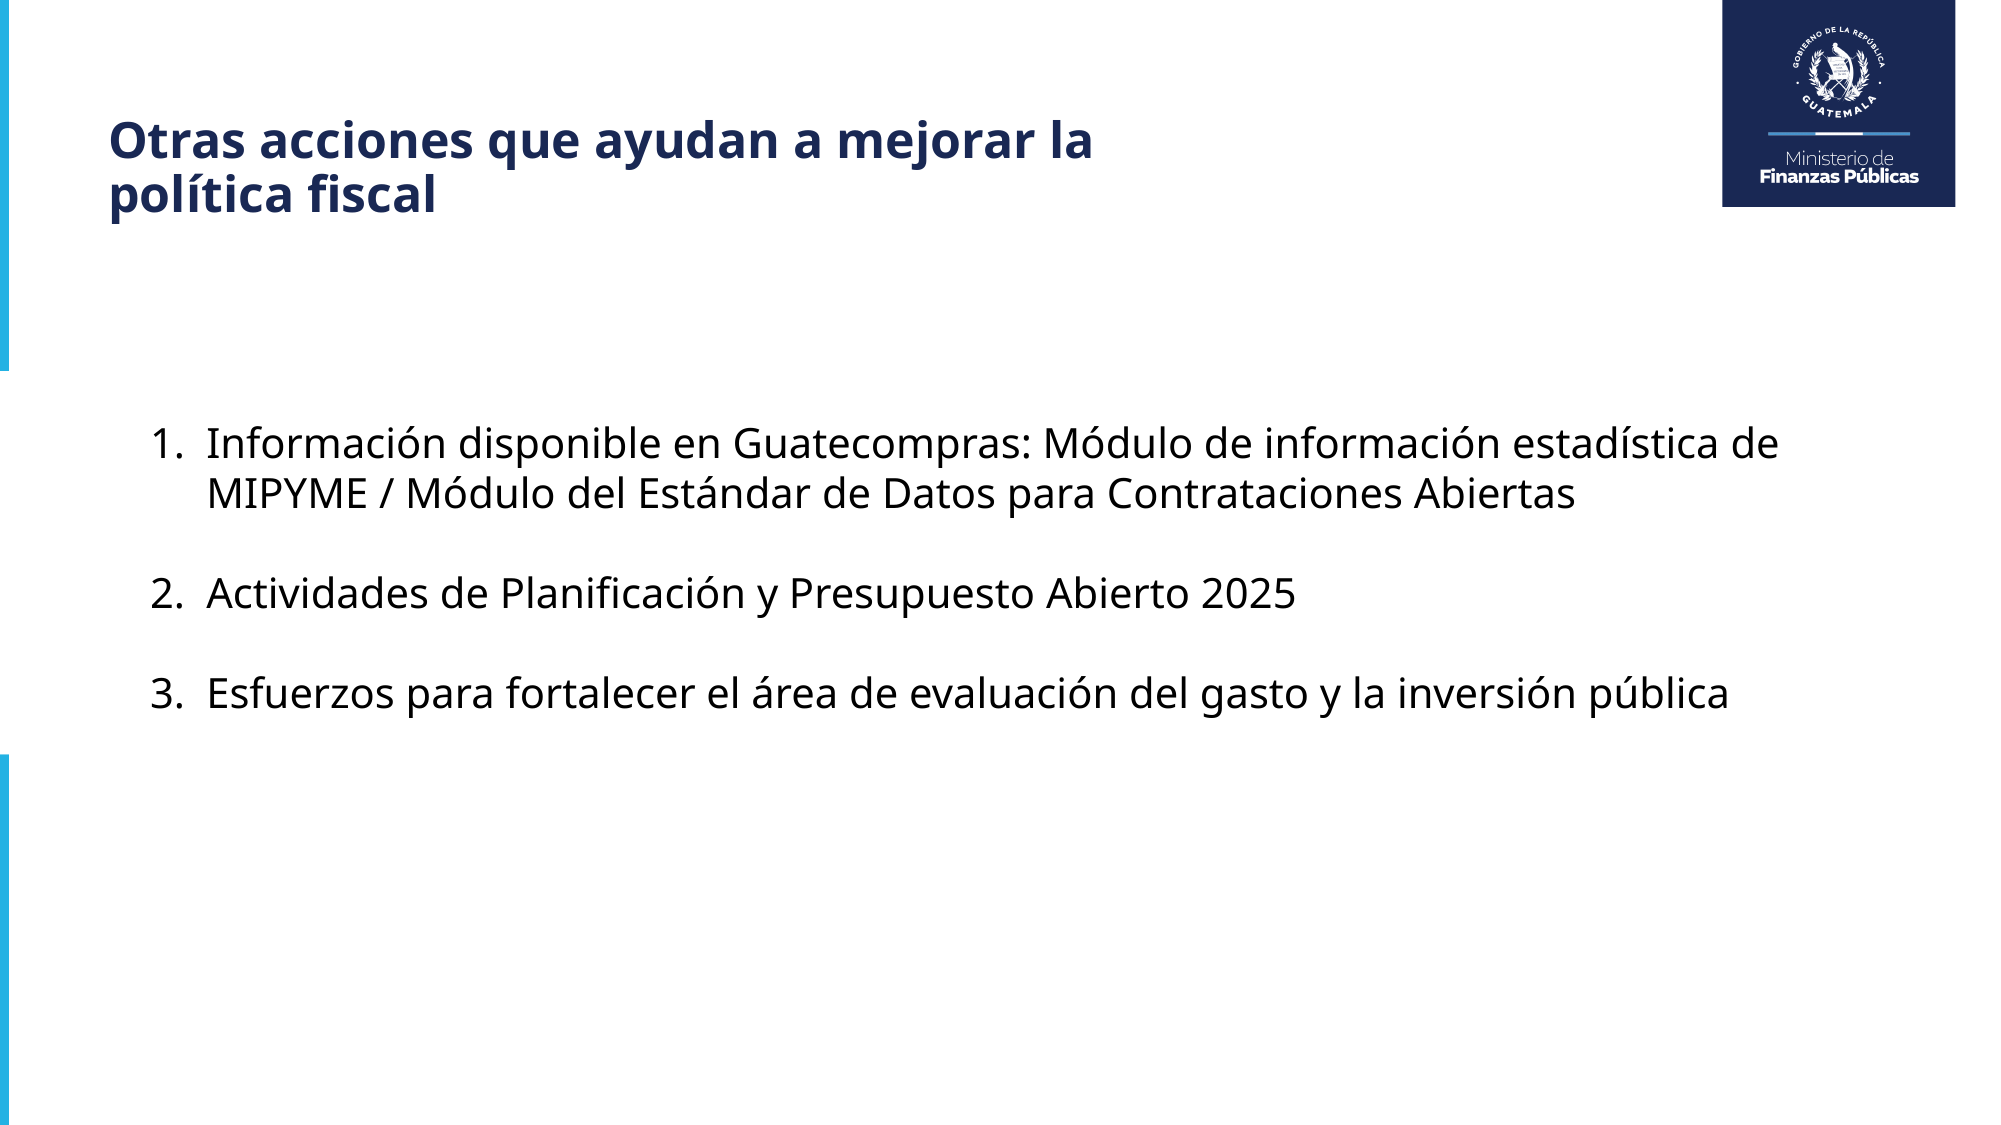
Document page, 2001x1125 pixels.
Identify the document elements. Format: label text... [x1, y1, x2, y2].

picture [1752, 19, 1926, 198]
text_box Información disponible en Guatecompras: Módulo de información estadística de MIPYME / Módulo del Estándar de Datos para Contrataciones Abiertas Actividades de Planificación y Presupuesto Abierto 2025 Esfuerzos para fortalecer el área de evaluación del gasto y la inversión pública [135, 358, 1901, 824]
title Otras acciones que ayudan a mejorar la política fiscal [93, 64, 1136, 275]
